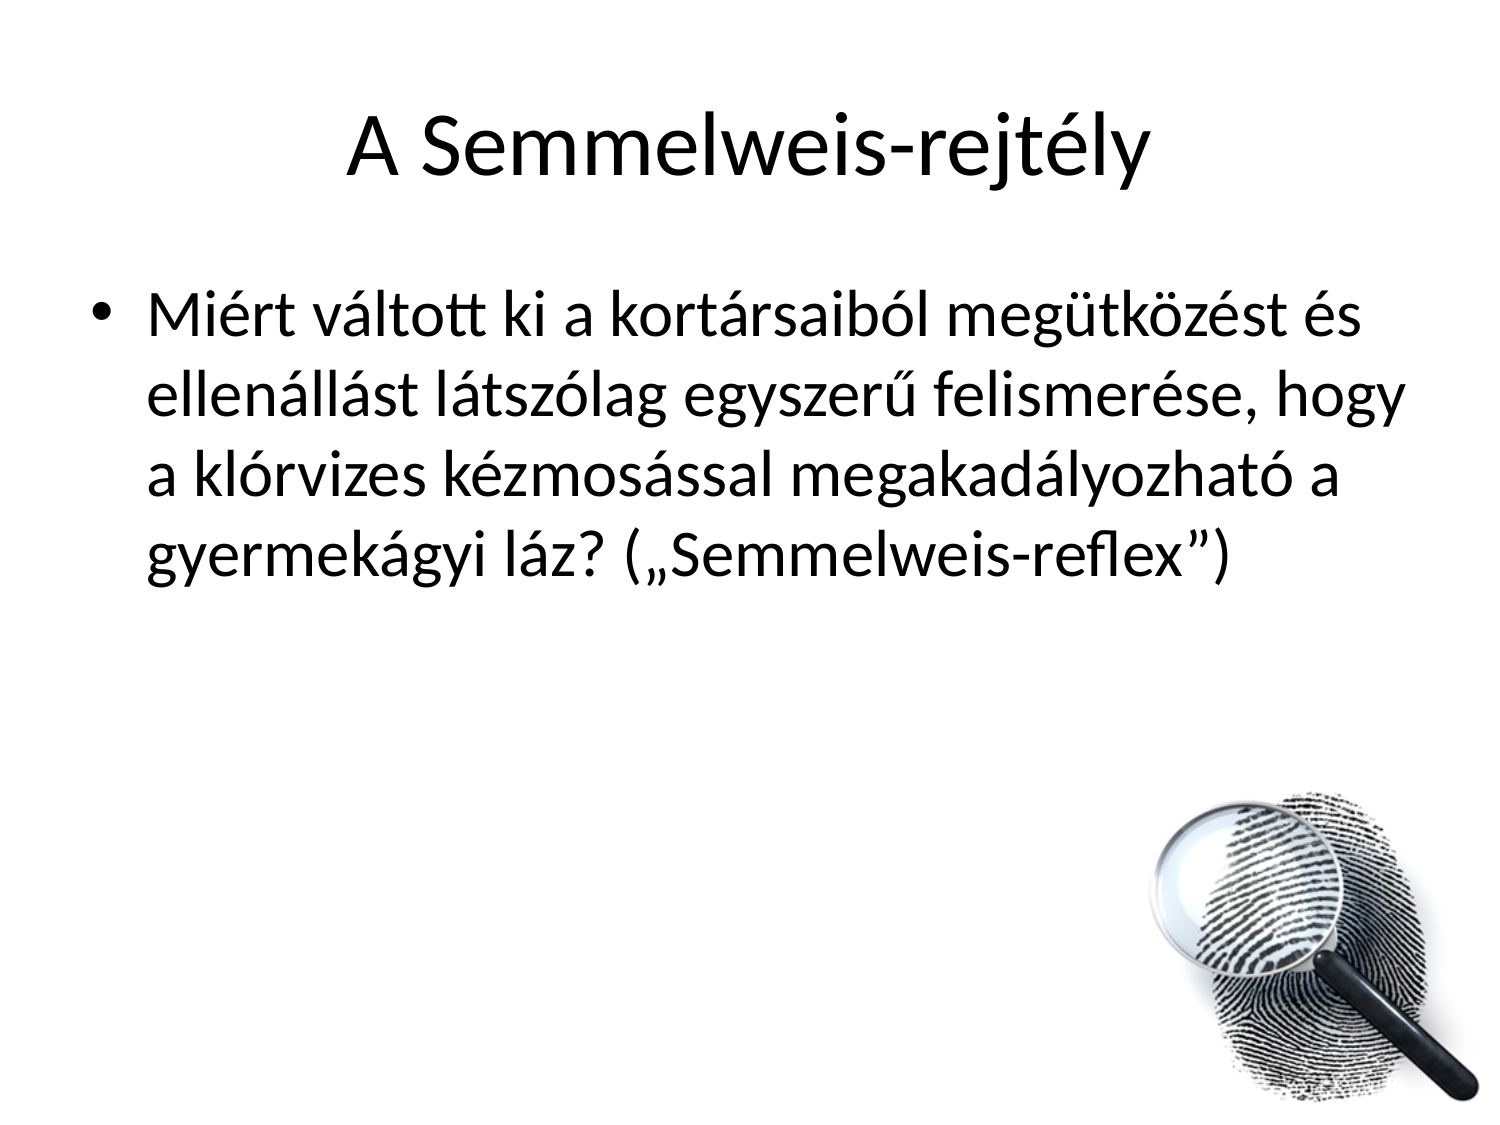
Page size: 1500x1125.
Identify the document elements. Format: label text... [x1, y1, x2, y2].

picture [1131, 786, 1500, 1123]
list Miért váltott ki a kortársaiból megütközést és ellenállást látszólag egyszerű felismerése, hogy a klórvizes kézmosással megakadályozható a gyermekágyi láz? („Semmelweis-reflex”) [75, 262, 1425, 1005]
title A Semmelweis-rejtély [75, 45, 1425, 233]
